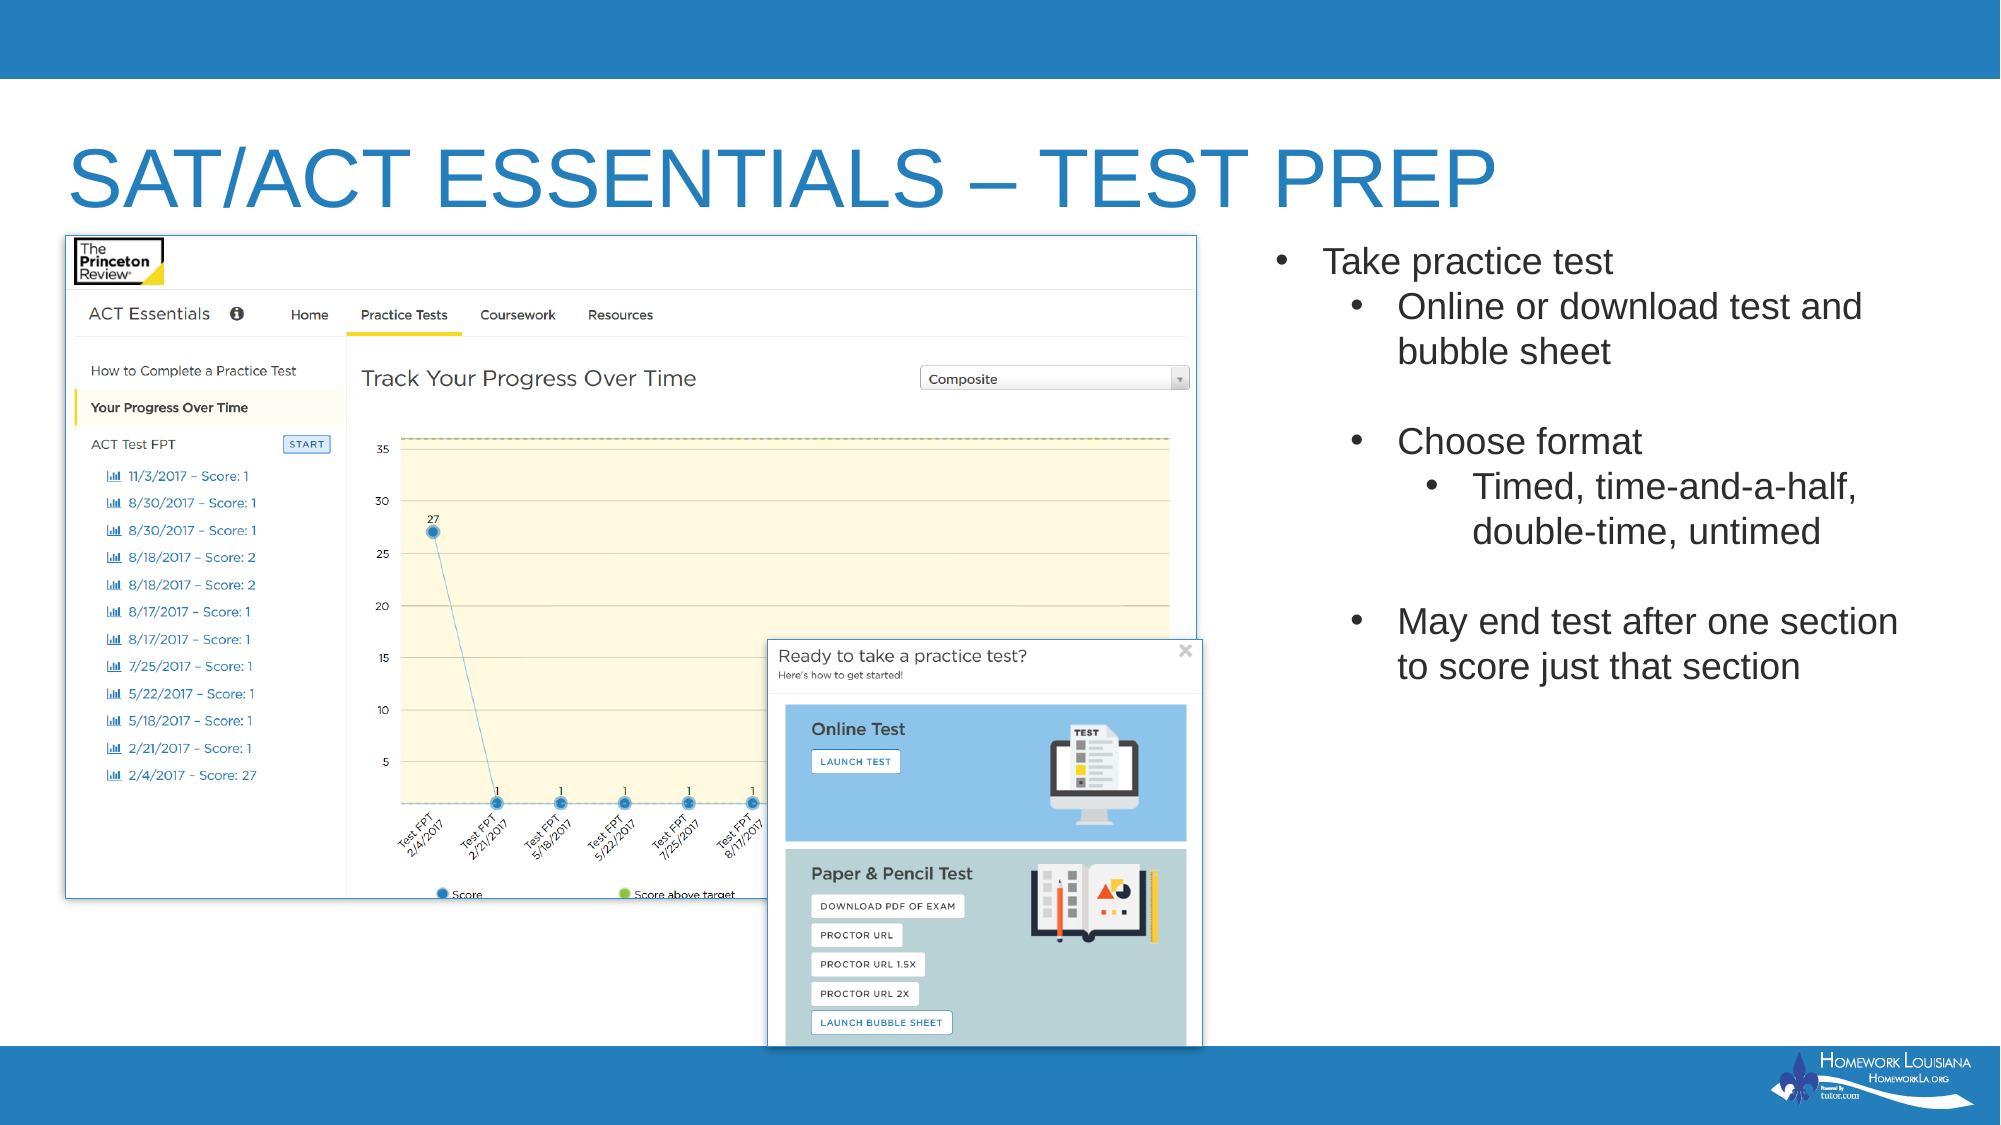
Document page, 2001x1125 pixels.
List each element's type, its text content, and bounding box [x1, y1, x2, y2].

text_box [0, 0, 2000, 78]
text_box Take practice test Online or download test and bubble sheet Choose format Timed, time-and-a-half, double-time, untimed May end test after one section to score just that section [1260, 229, 1948, 739]
picture [1771, 1047, 1974, 1110]
text_box [0, 78, 2000, 1047]
title Sat/act essentials – test prep [52, 131, 1935, 278]
picture [64, 235, 1203, 1047]
text_box [0, 1047, 2000, 1125]
